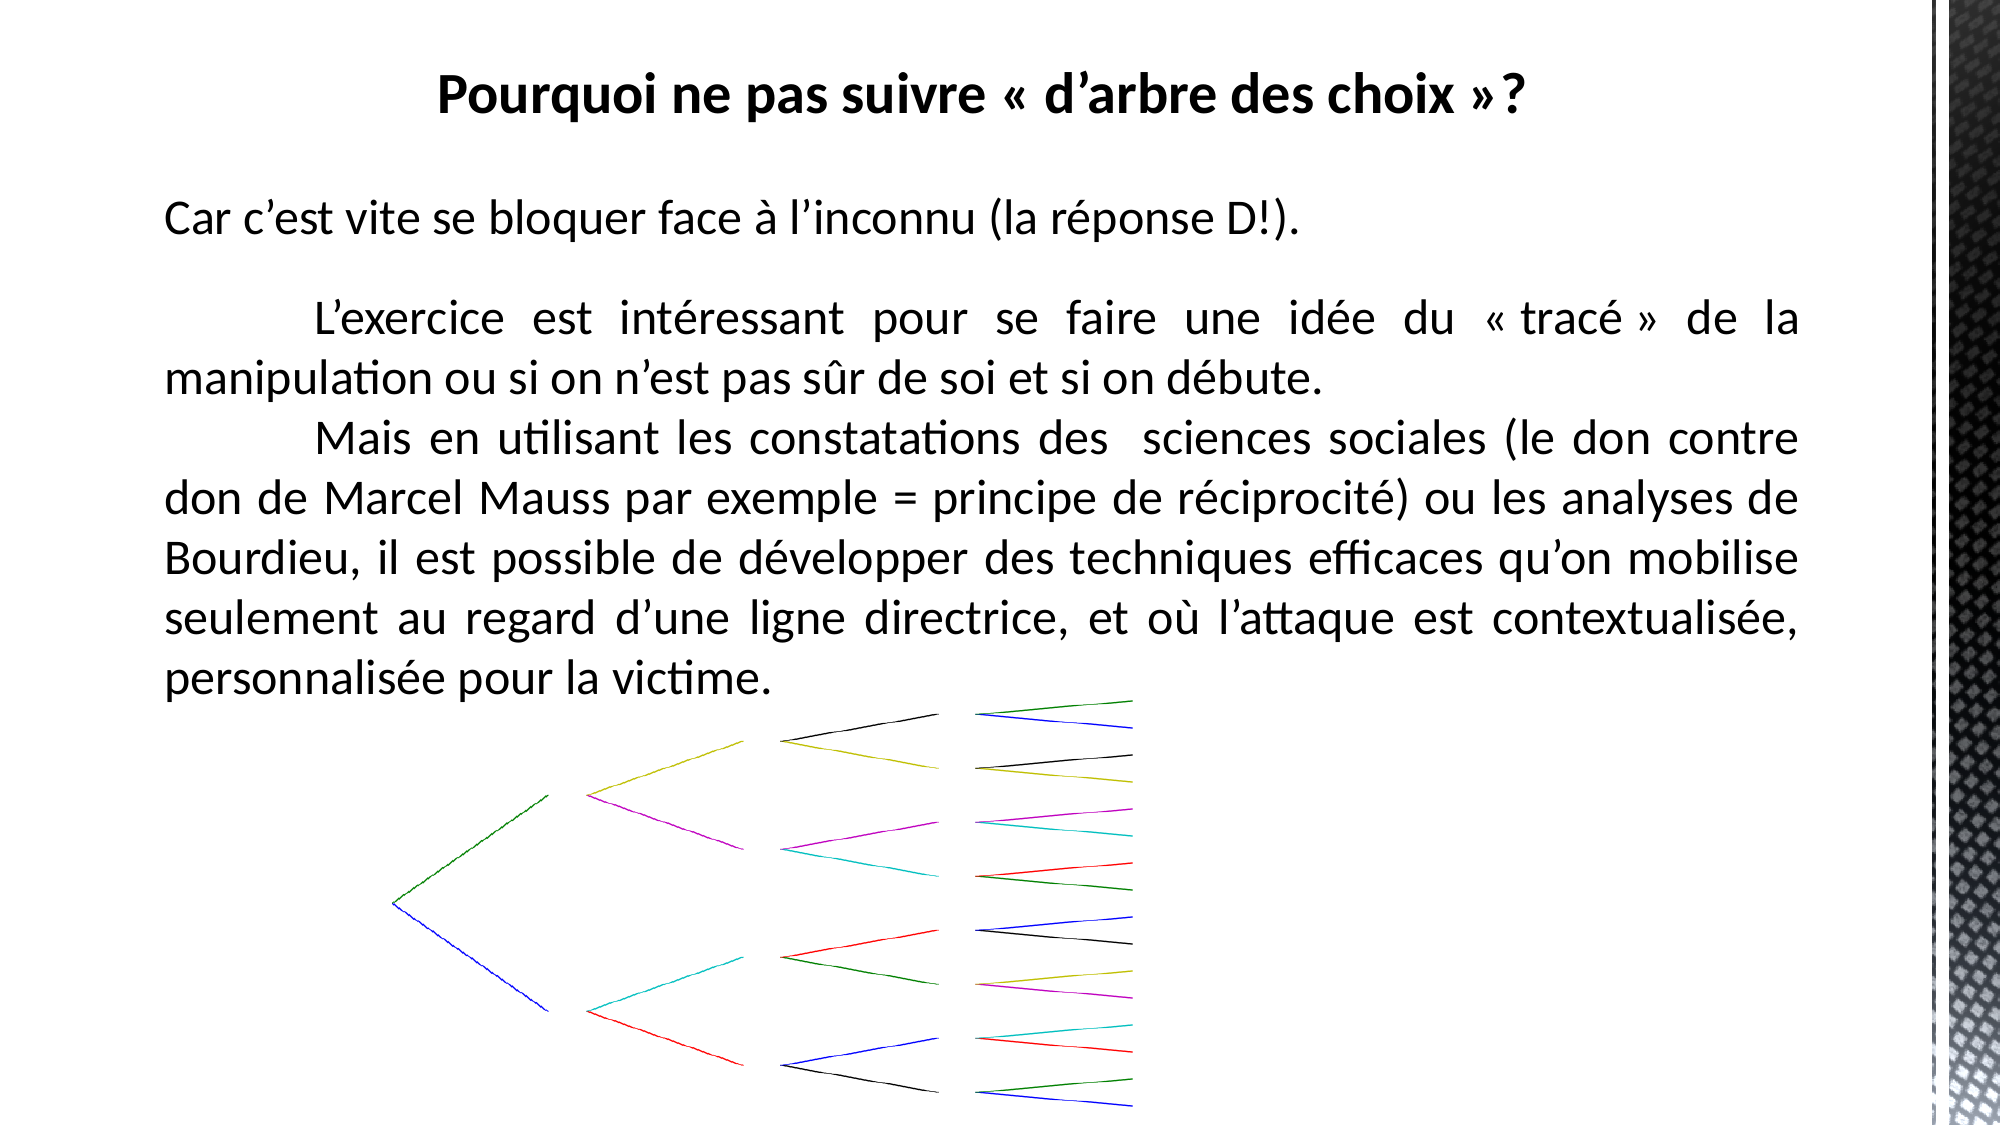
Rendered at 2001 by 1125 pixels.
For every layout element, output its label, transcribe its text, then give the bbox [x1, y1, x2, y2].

picture [1929, 0, 2000, 1125]
text_box Pourquoi ne pas suivre « d’arbre des choix »? Car c’est vite se bloquer face à l’inconnu (la réponse D!). L’exercice est intéressant pour se faire une idée du « tracé » de la manipulation ou si on n’est pas sûr de soi et si on débute. Mais en utilisant les constatations des sciences sociales (le don contre don de Marcel Mauss par exemple = principe de réciprocité) ou les analyses de Bourdieu, il est possible de développer des techniques efficaces qu’on mobilise seulement au regard d’une ligne directrice, et où l’attaque est contextualisée, personnalisée pour la victime. [149, 47, 1816, 713]
picture [267, 633, 1272, 1125]
